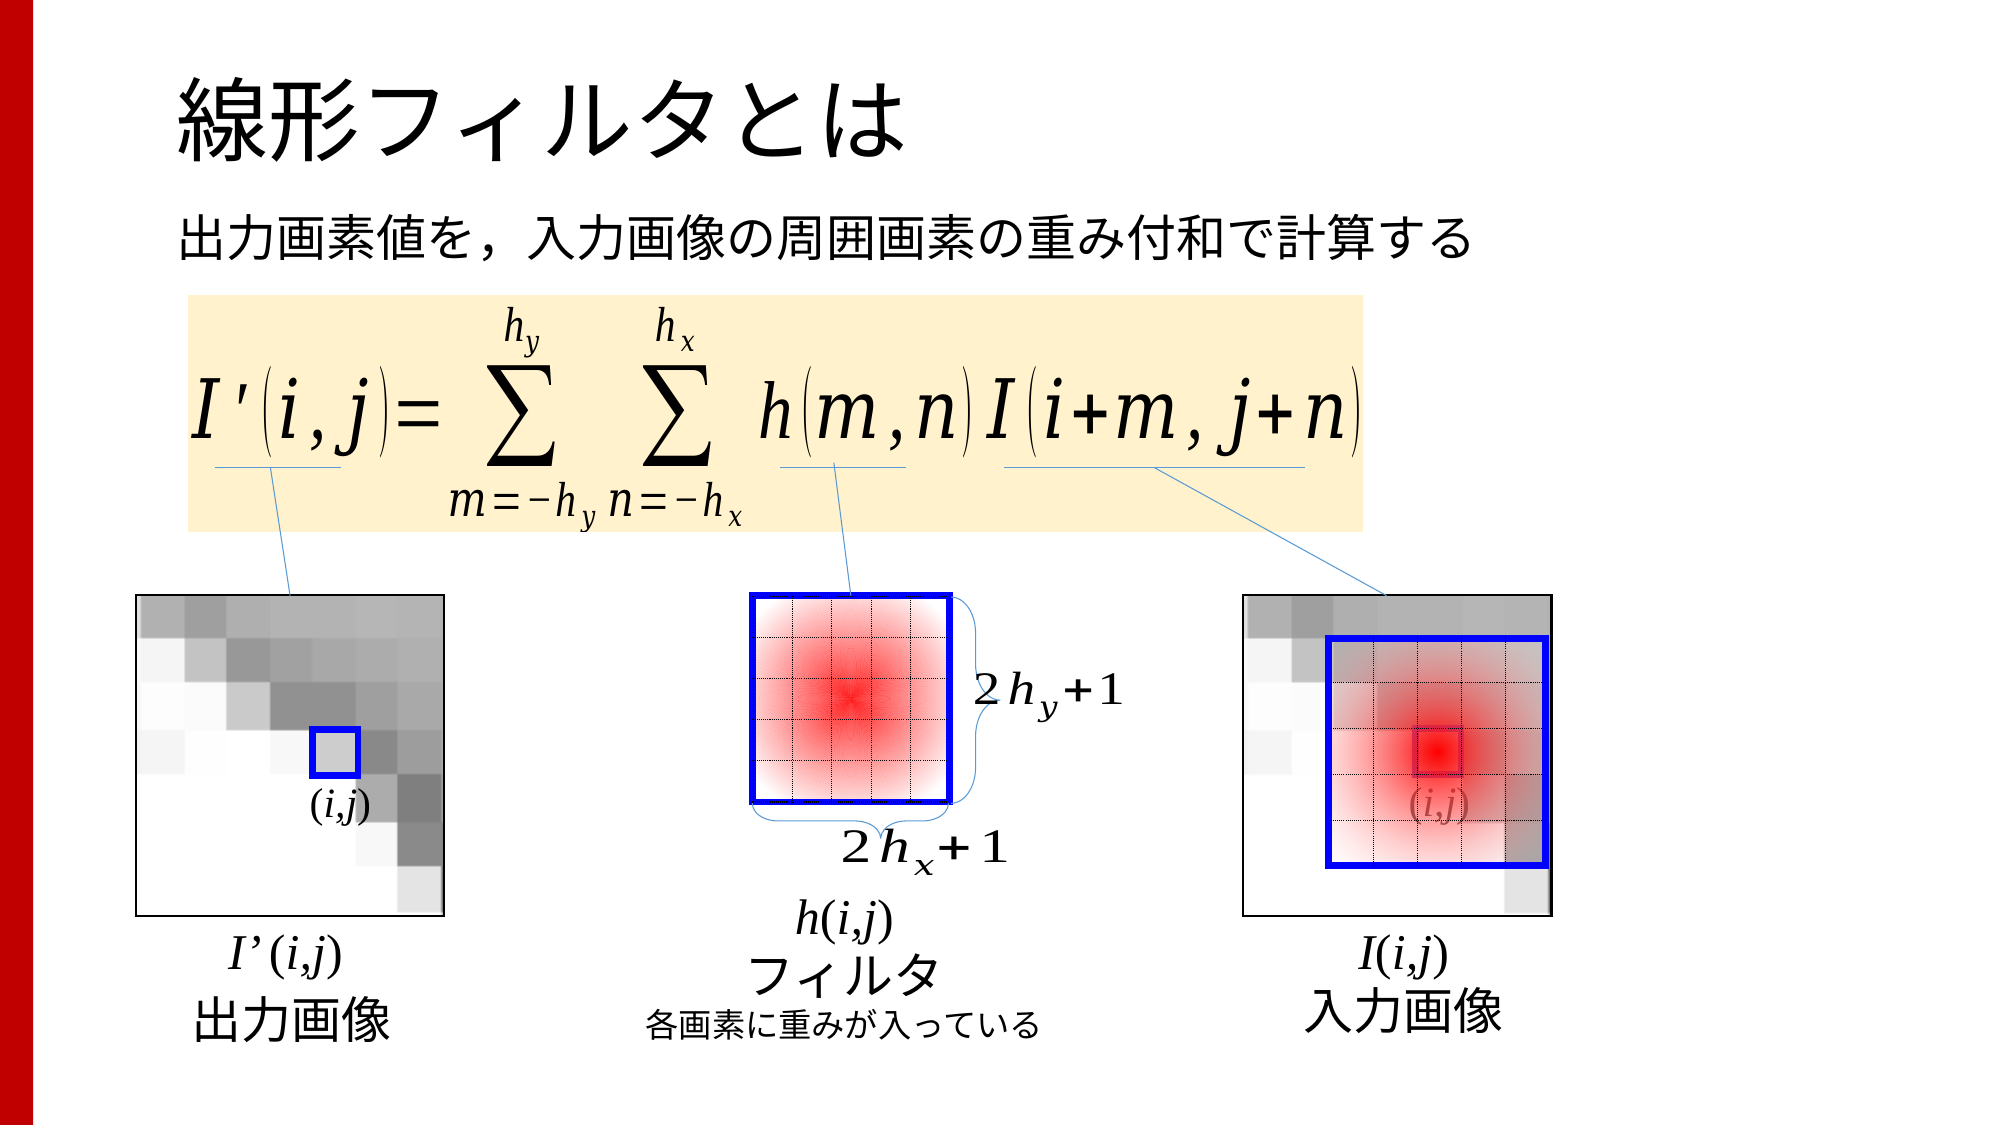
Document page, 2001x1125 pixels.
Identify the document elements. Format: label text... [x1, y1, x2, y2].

title 線形フィルタとは [161, 64, 1978, 185]
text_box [1328, 635, 1546, 867]
text_box I’ (i,j) 出力画像 [176, 915, 407, 1056]
picture [1244, 595, 1551, 916]
text_box h(i,j) フィルタ 各画素に重みが入っている [630, 876, 1058, 1052]
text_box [752, 595, 1127, 882]
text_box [1154, 467, 1387, 596]
picture [137, 595, 444, 915]
text_box I(i,j) 入力画像 [1288, 916, 1519, 1048]
text_box 出力画素値を，入力画像の周囲画素の重み付和で計算する [161, 198, 1755, 291]
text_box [270, 467, 291, 596]
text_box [833, 462, 851, 596]
